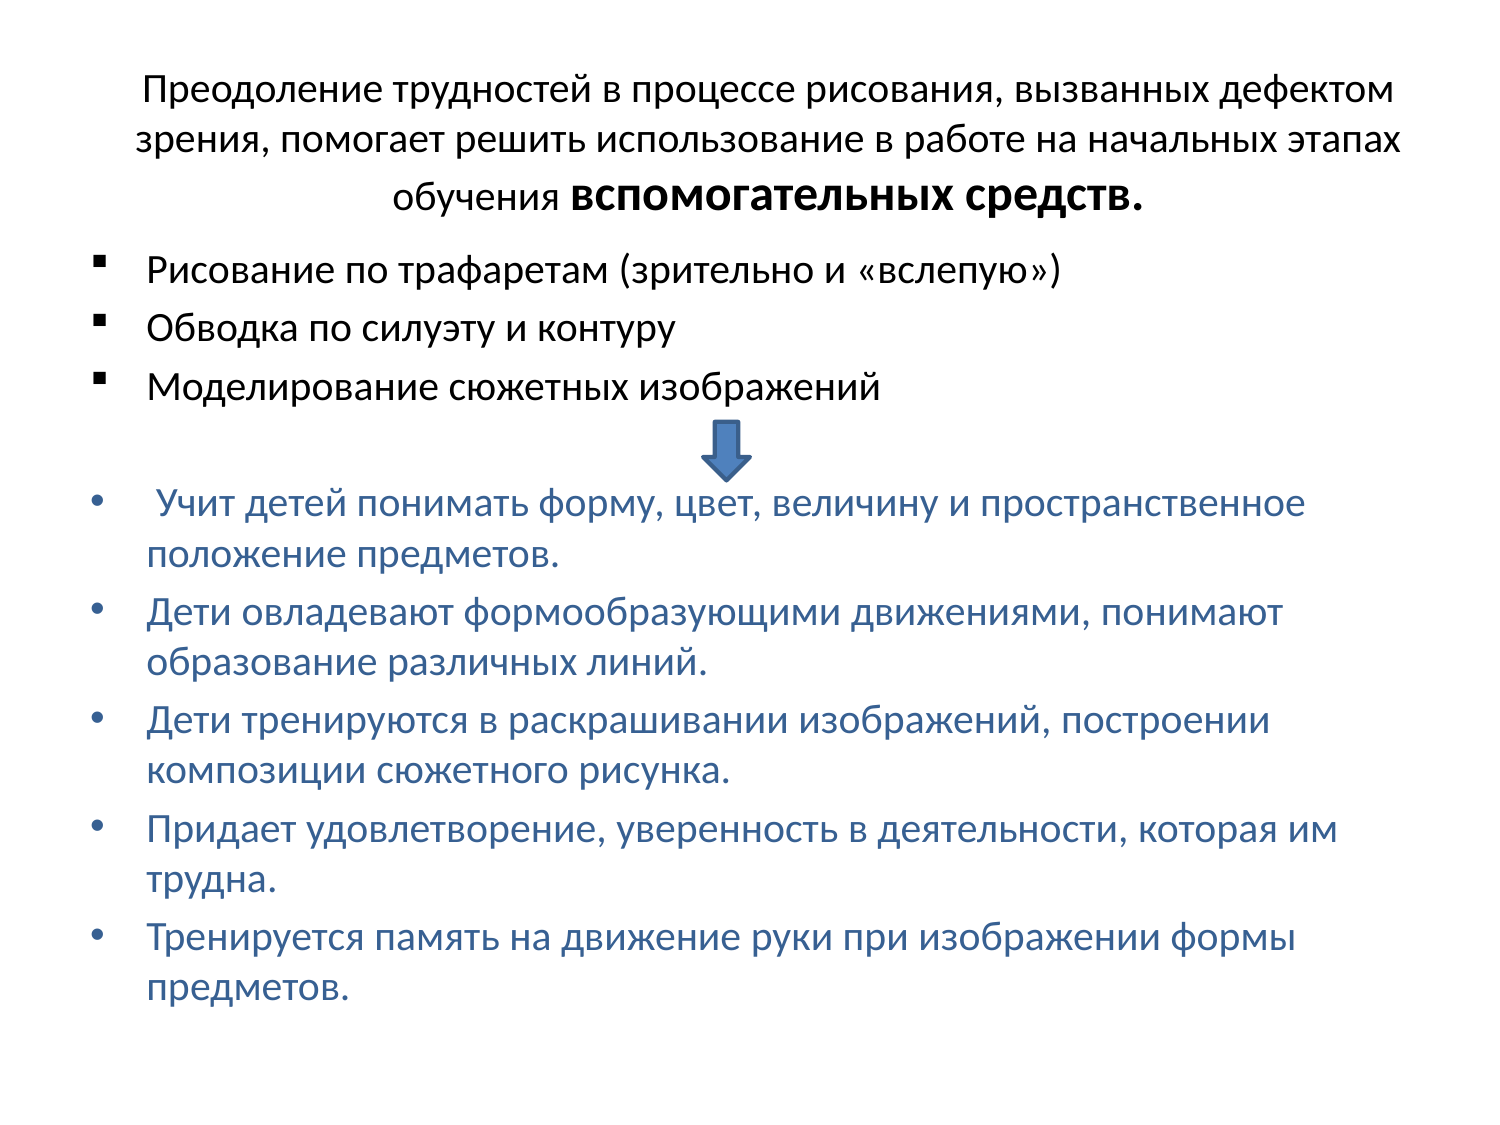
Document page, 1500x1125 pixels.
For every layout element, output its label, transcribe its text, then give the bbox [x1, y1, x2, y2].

title Преодоление трудностей в процессе рисования, вызванных дефектом зрения, помогает решить использование в работе на начальных этапах обучения вспомогательных средств. [93, 46, 1444, 235]
list Рисование по трафаретам (зрительно и «вслепую») Обводка по силуэту и контуру Моделирование сюжетных изображений Учит детей понимать форму, цвет, величину и пространственное положение предметов. Дети овладевают формообразующими движениями, понимают образование различных линий. Дети тренируются в раскрашивании изображений, построении композиции сюжетного рисунка. Придает удовлетворение, уверенность в деятельности, которая им трудна. Тренируется память на движение руки при изображении формы предметов. [75, 234, 1425, 1079]
text_box [701, 419, 752, 483]
